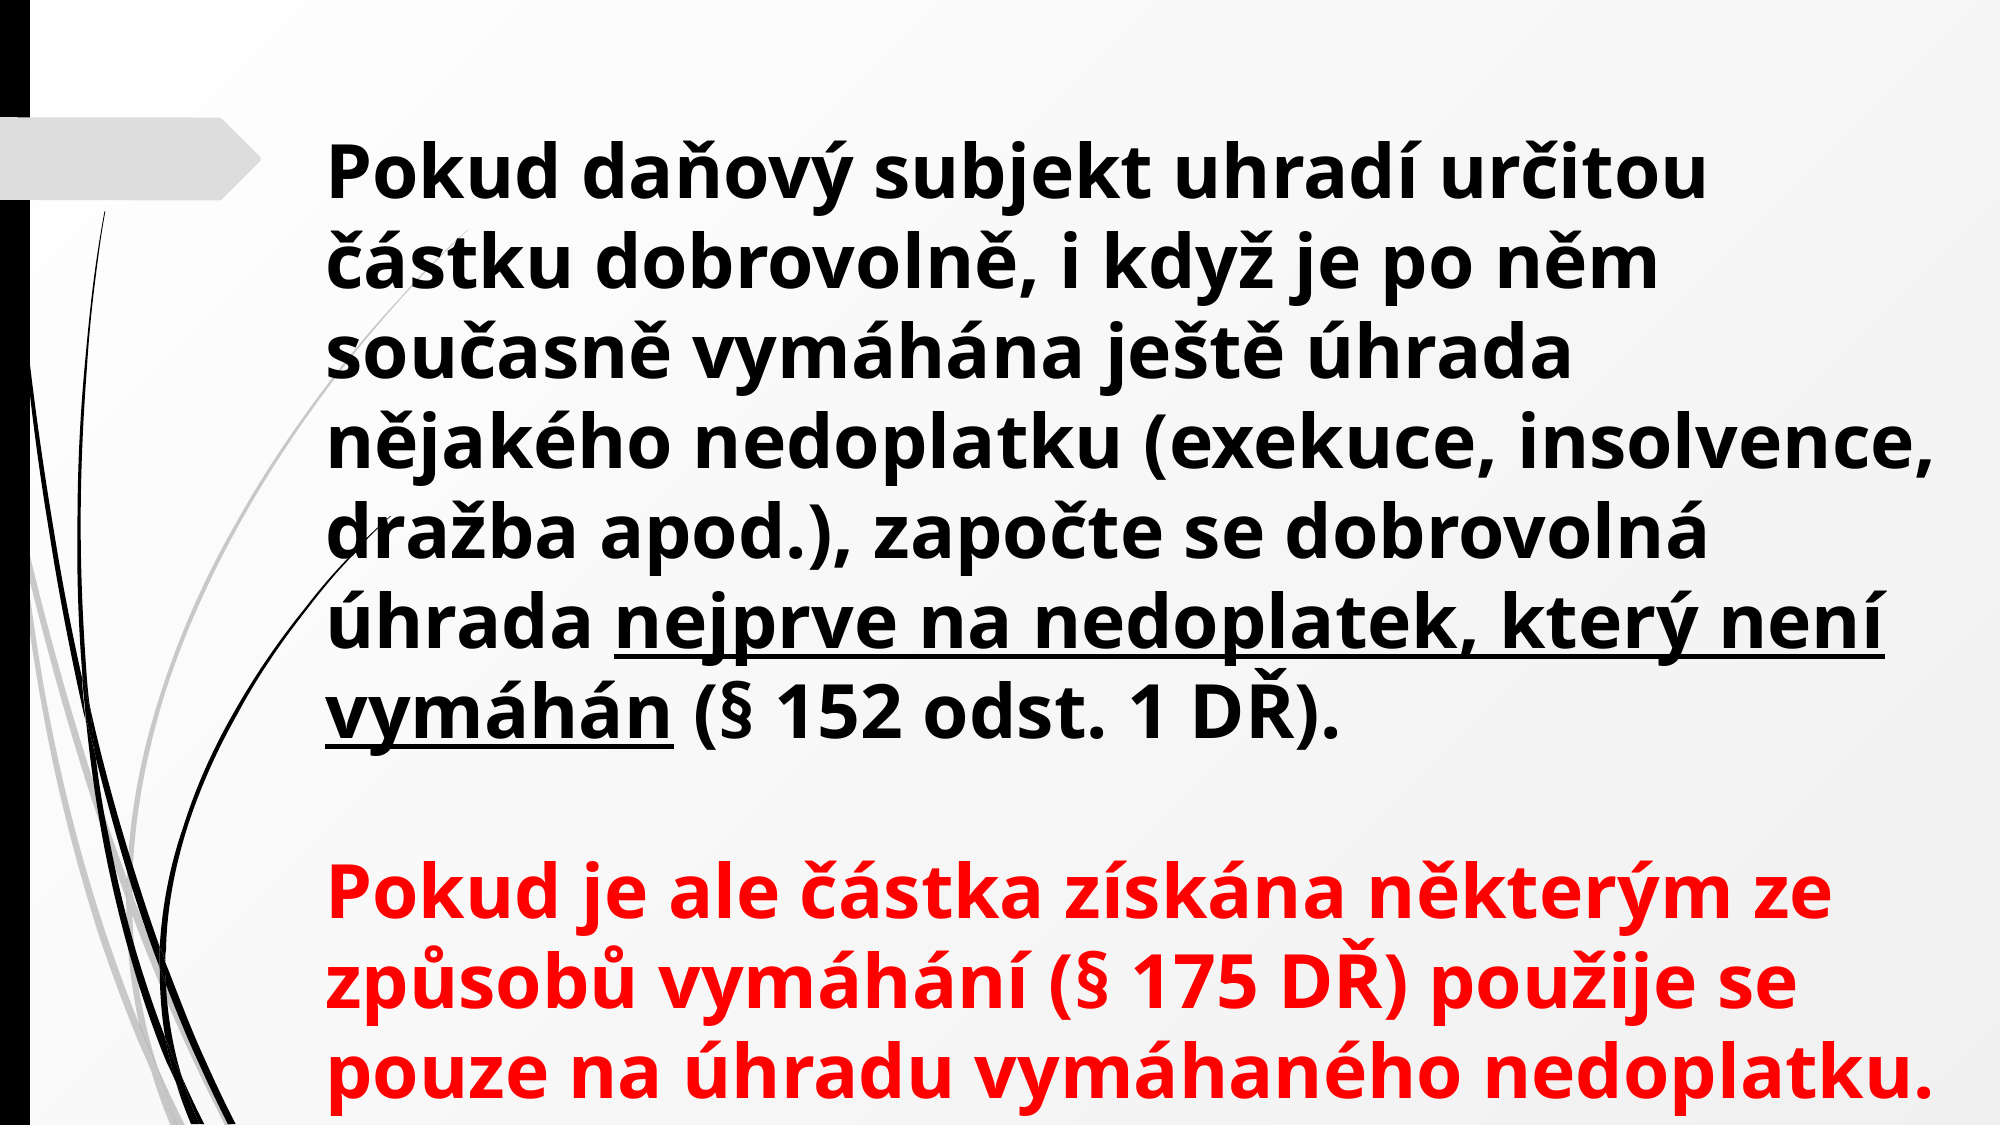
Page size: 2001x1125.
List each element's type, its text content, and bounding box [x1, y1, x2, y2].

text_box Pokud daňový subjekt uhradí určitou částku dobrovolně, i když je po něm současně vymáhána ještě úhrada nějakého nedoplatku (exekuce, insolvence, dražba apod.), započte se dobrovolná úhrada nejprve na nedoplatek, který není vymáhán (§ 152 odst. 1 DŘ). Pokud je ale částka získána některým ze způsobů vymáhání (§ 175 DŘ) použije se pouze na úhradu vymáhaného nedoplatku. [310, 115, 1956, 1009]
